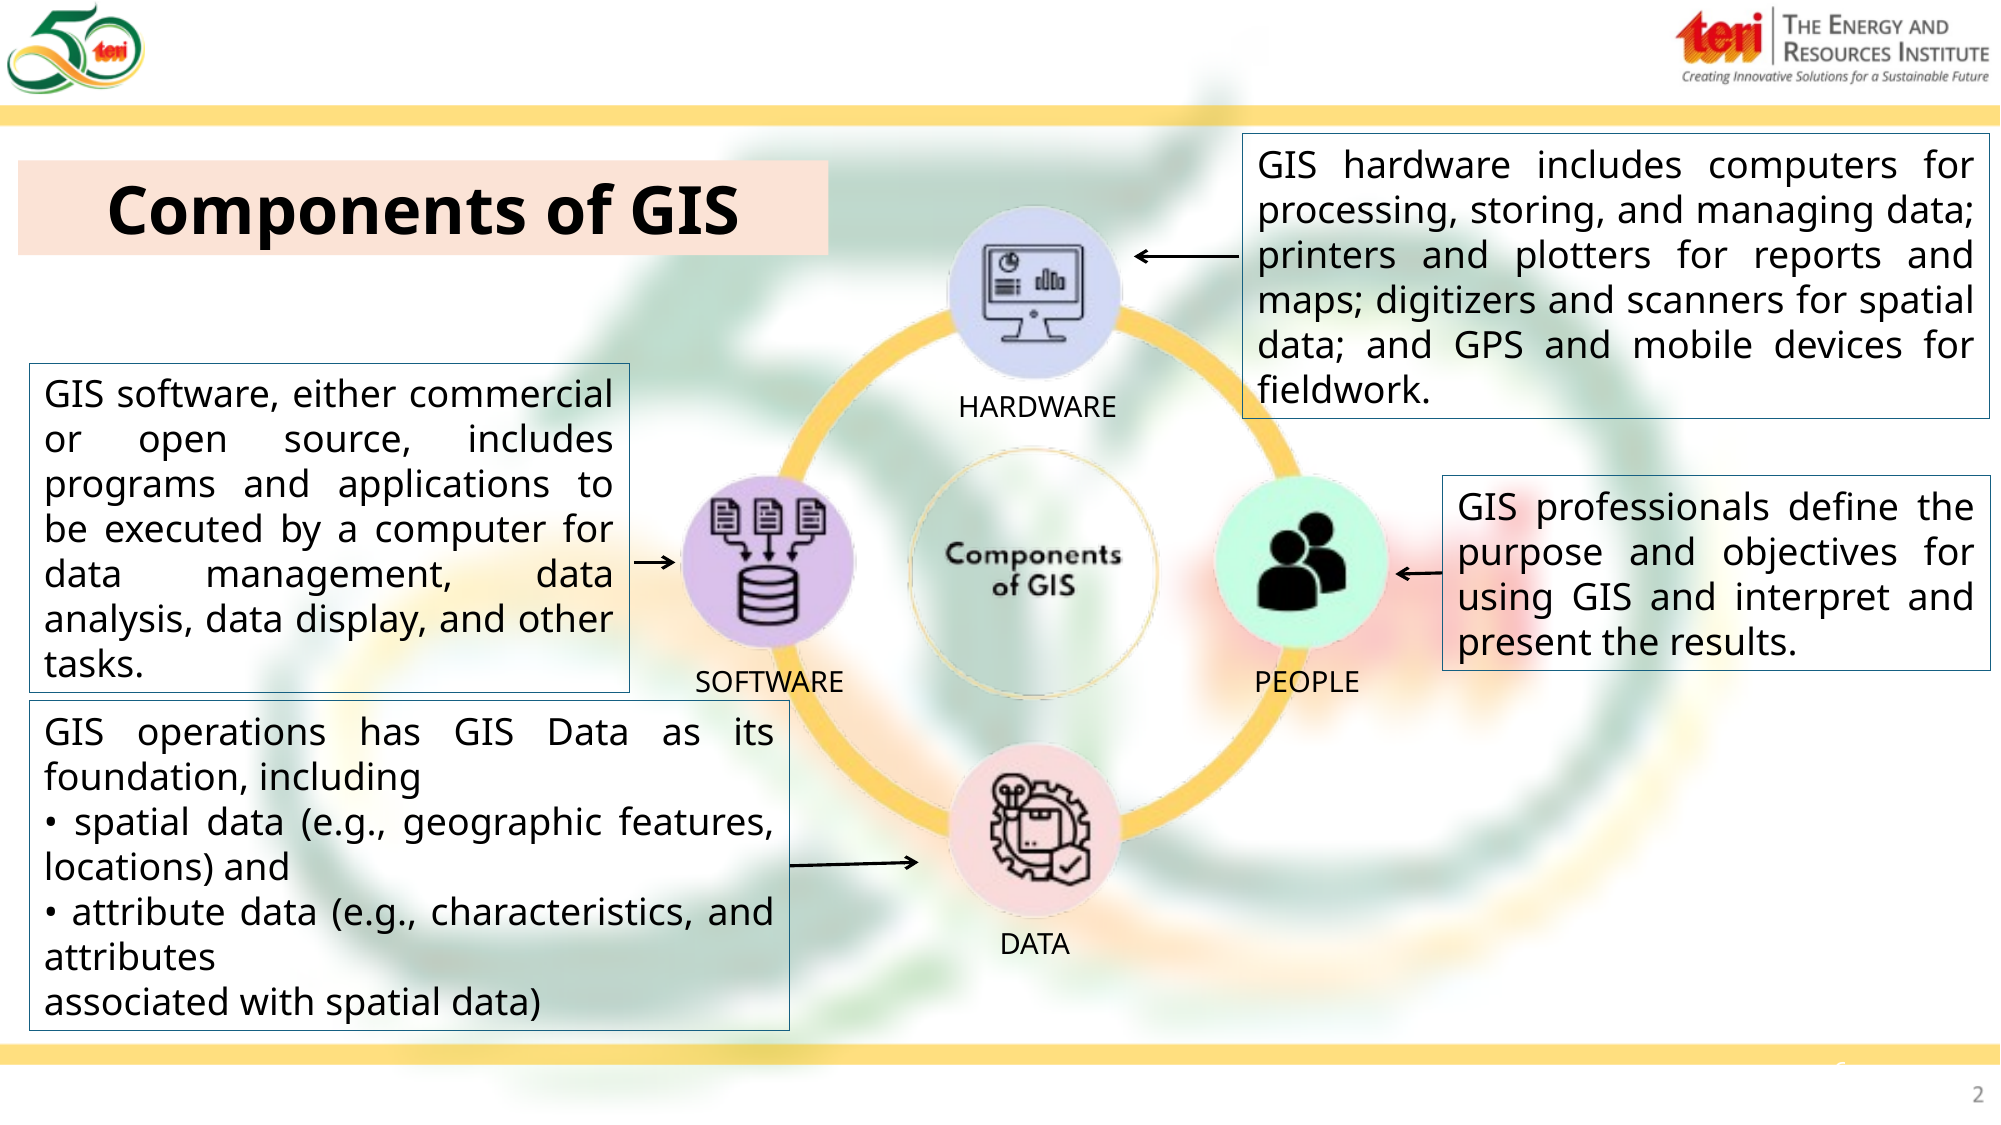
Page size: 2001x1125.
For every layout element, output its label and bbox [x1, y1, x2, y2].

text_box [789, 861, 920, 869]
picture [0, 0, 2000, 1125]
